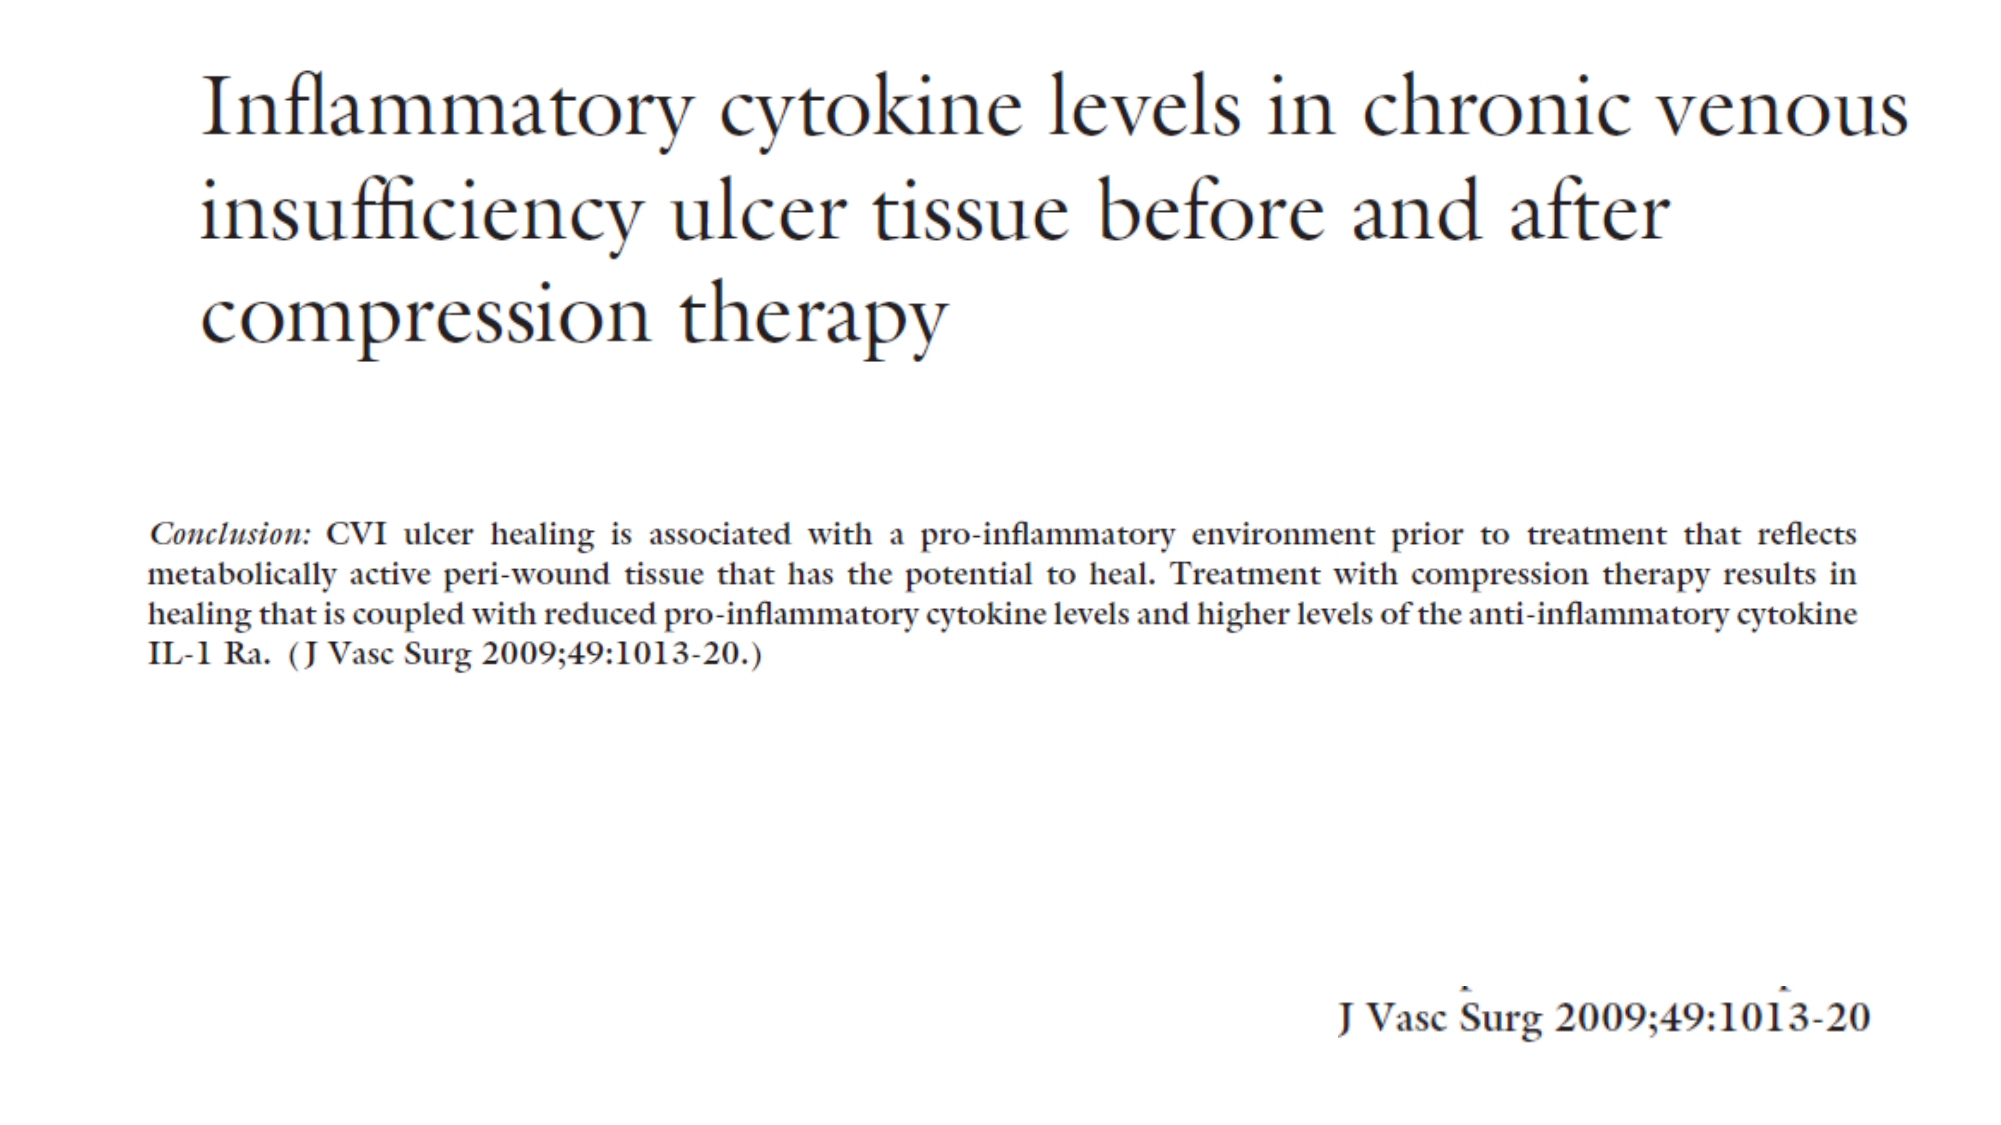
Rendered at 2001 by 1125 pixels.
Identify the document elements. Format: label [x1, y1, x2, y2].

picture [1338, 986, 1872, 1060]
picture [200, 58, 1984, 401]
picture [141, 517, 1872, 686]
